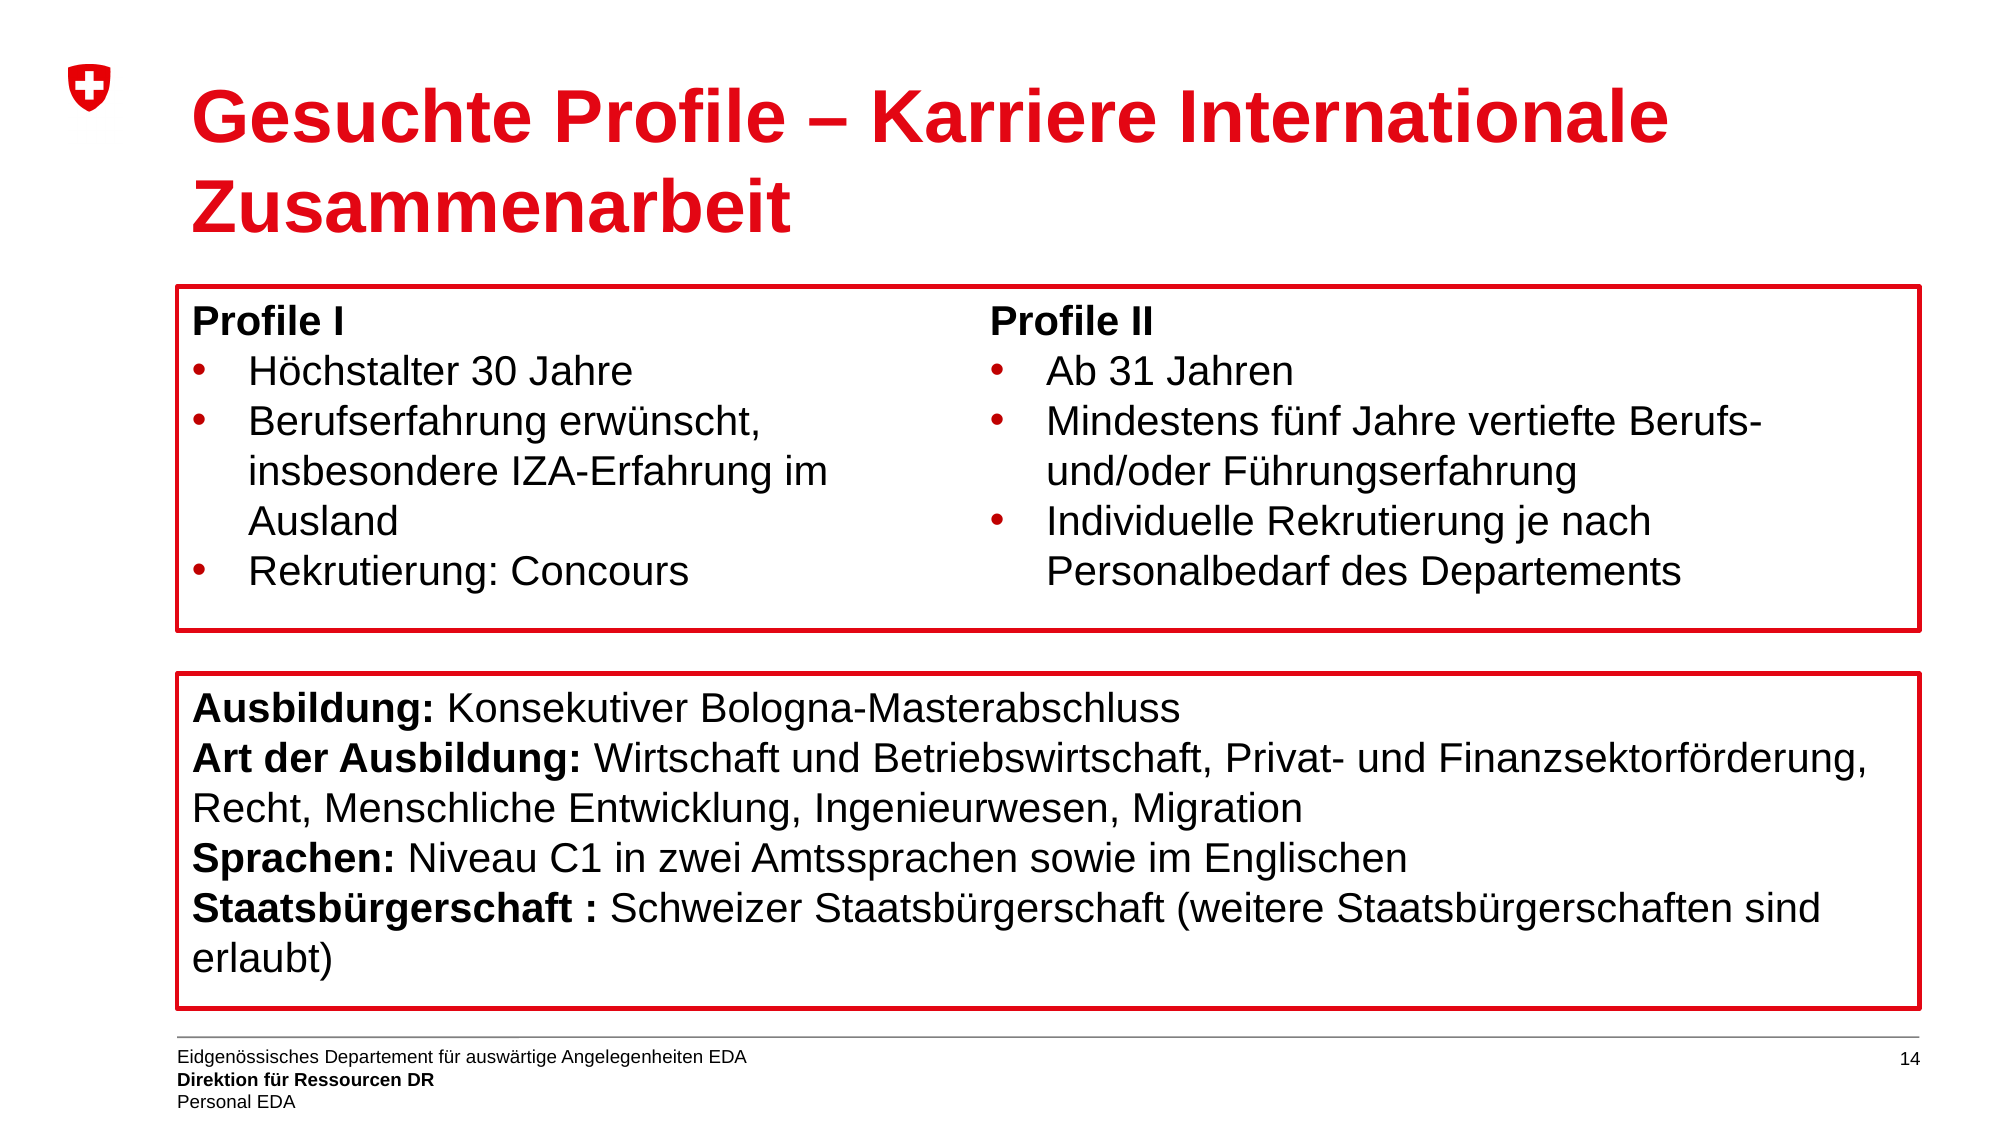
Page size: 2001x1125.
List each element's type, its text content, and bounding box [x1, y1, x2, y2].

text_box Ausbildung: Konsekutiver Bologna-Masterabschluss Art der Ausbildung: Wirtschaft und Betriebswirtschaft, Privat- und Finanzsektorförderung, Recht, Menschliche Entwicklung, Ingenieurwesen, Migration Sprachen: Niveau C1 in zwei Amtssprachen sowie im Englischen Staatsbürgerschaft : Schweizer Staatsbürgerschaft (weitere Staatsbürgerschaften sind erlaubt) [177, 673, 1920, 1009]
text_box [176, 286, 1920, 631]
picture [68, 64, 123, 144]
title Gesuchte Profile – Karriere Internationale Zusammenarbeit [177, 59, 1920, 223]
